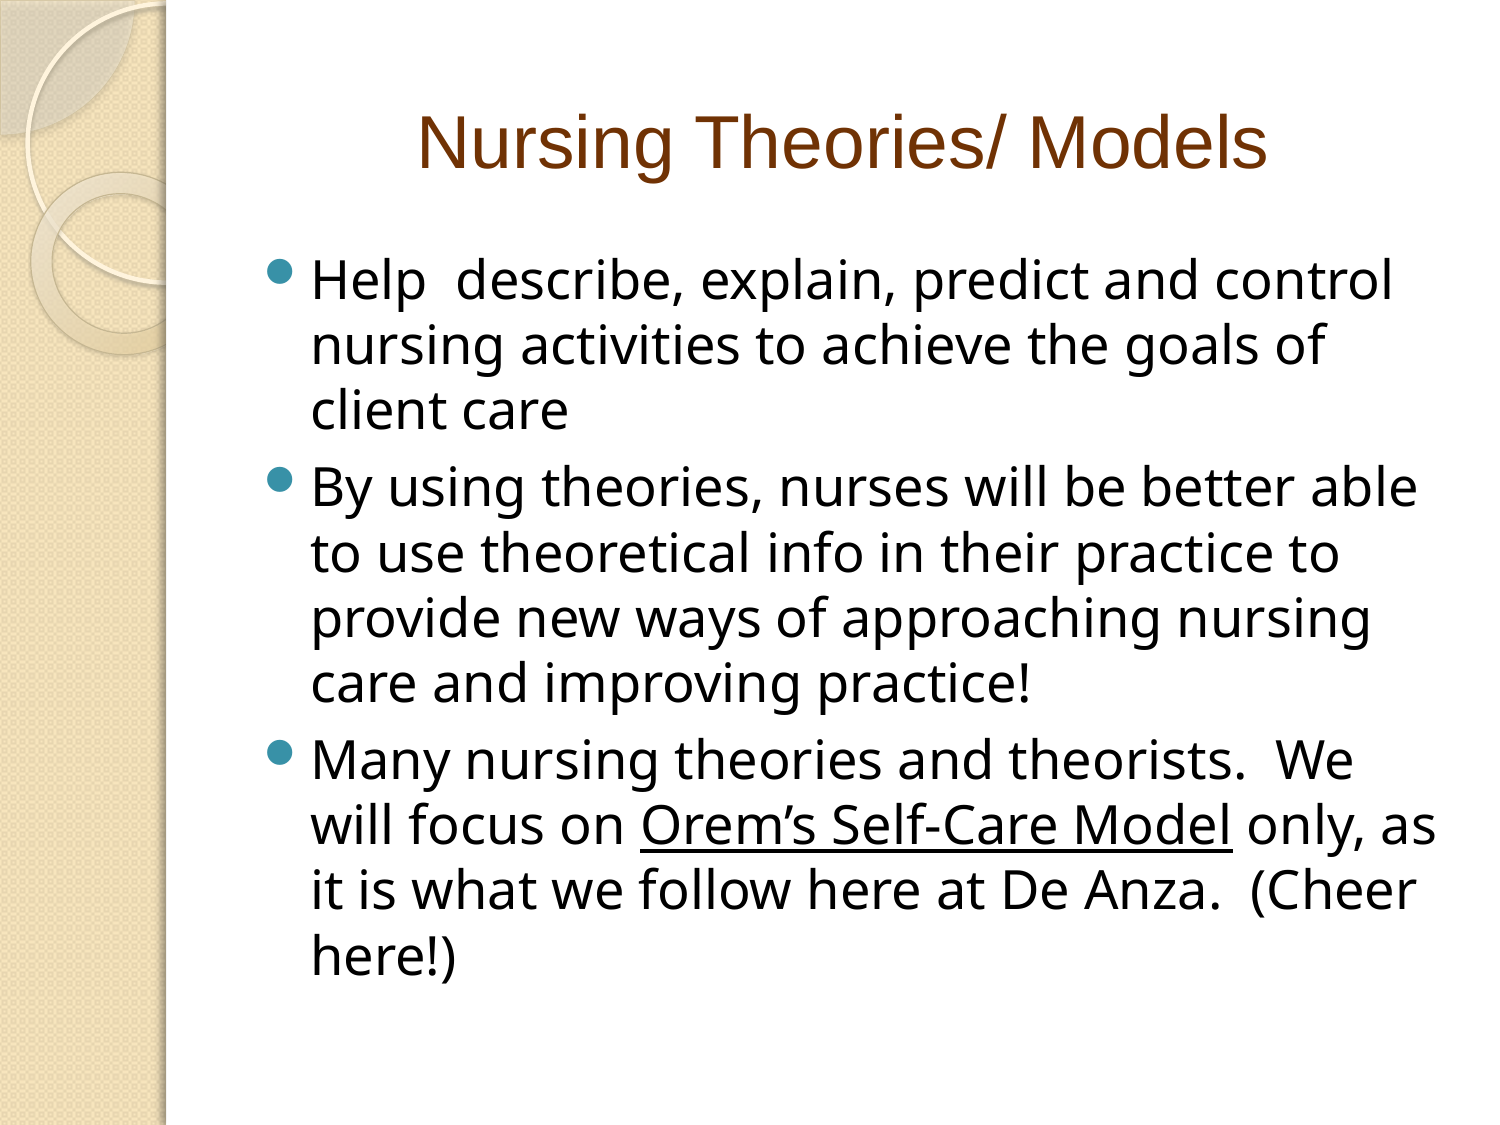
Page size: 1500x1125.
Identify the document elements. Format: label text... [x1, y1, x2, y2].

title Nursing Theories/ Models [235, 45, 1466, 233]
list Help describe, explain, predict and control nursing activities to achieve the goals of client care By using theories, nurses will be better able to use theoretical info in their practice to provide new ways of approaching nursing care and improving practice! Many nursing theories and theorists. We will focus on Orem’s Self-Care Model only, as it is what we follow here at De Anza. (Cheer here!) [235, 237, 1466, 1025]
